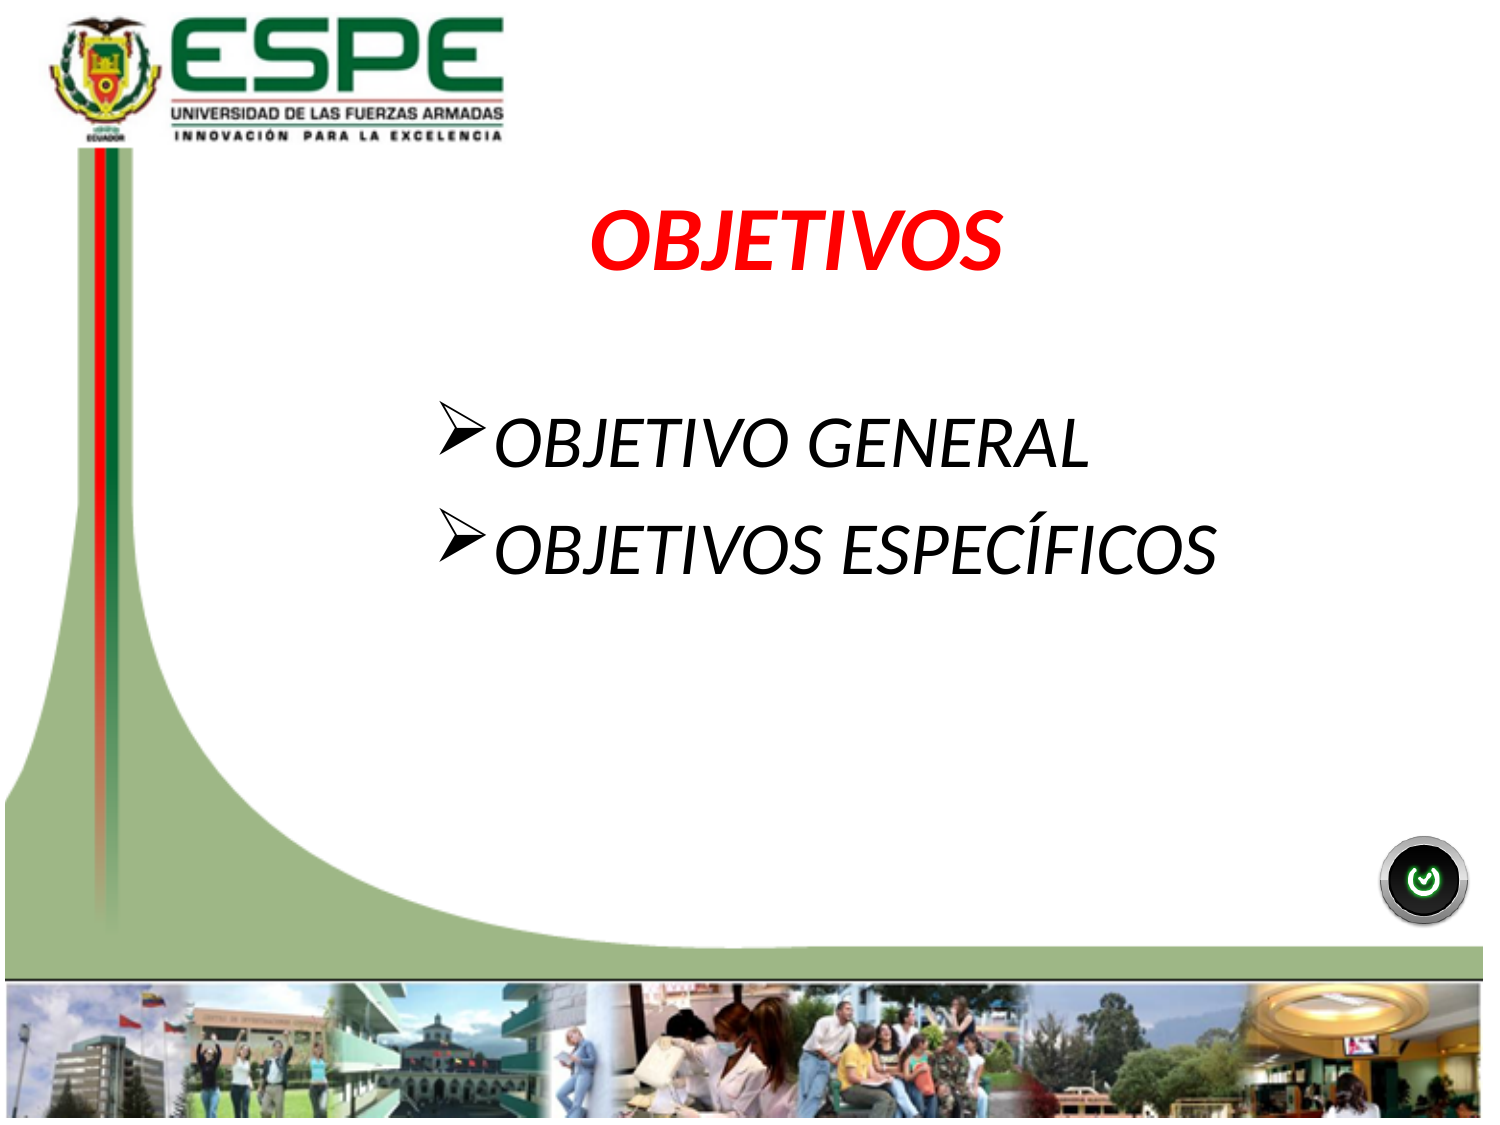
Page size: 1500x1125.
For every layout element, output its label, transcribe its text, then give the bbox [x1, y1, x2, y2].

title OBJETIVOS [159, 113, 1435, 355]
picture [5, 12, 1483, 1118]
subtitle OBJETIVO GENERAL OBJETIVOS ESPECÍFICOS [301, 385, 1352, 673]
